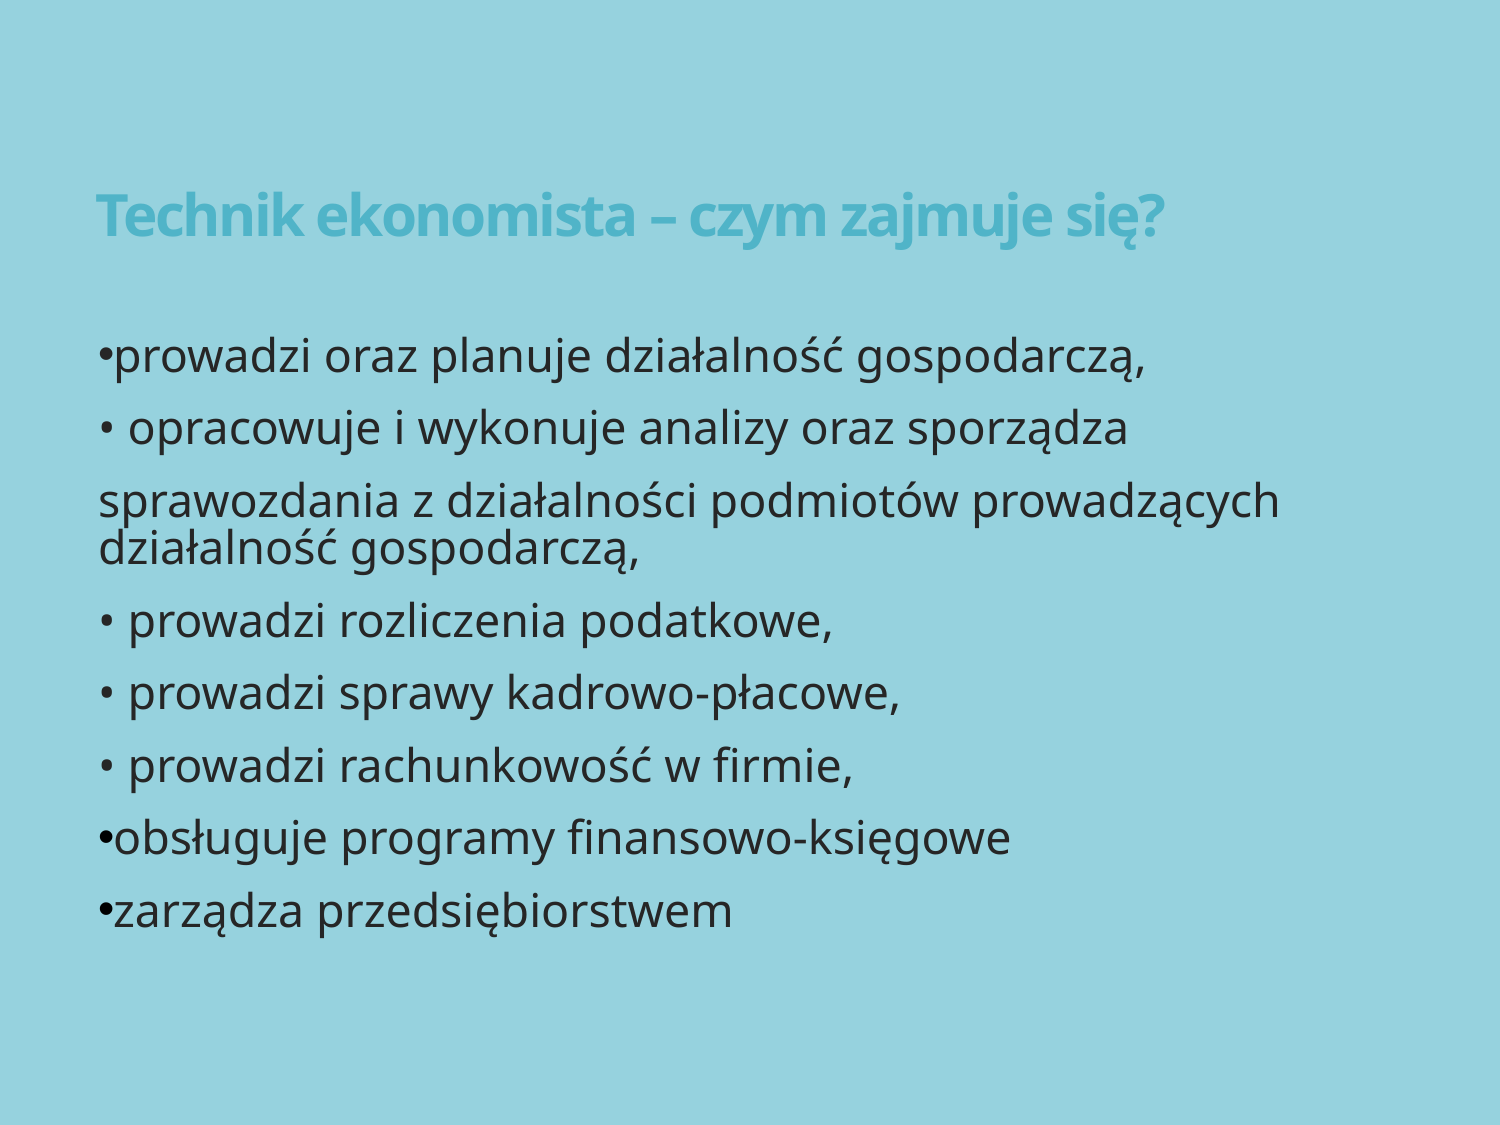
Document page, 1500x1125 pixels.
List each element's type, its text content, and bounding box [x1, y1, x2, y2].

list prowadzi oraz planuje działalność gospodarczą, • opracowuje i wykonuje analizy oraz sporządza sprawozdania z działalności podmiotów prowadzących działalność gospodarczą, • prowadzi rozliczenia podatkowe, • prowadzi sprawy kadrowo-płacowe, • prowadzi rachunkowość w firmie, obsługuje programy finansowo-księgowe zarządza przedsiębiorstwem [83, 326, 1407, 945]
title Technik ekonomista – czym zajmuje się? [80, 81, 1407, 354]
